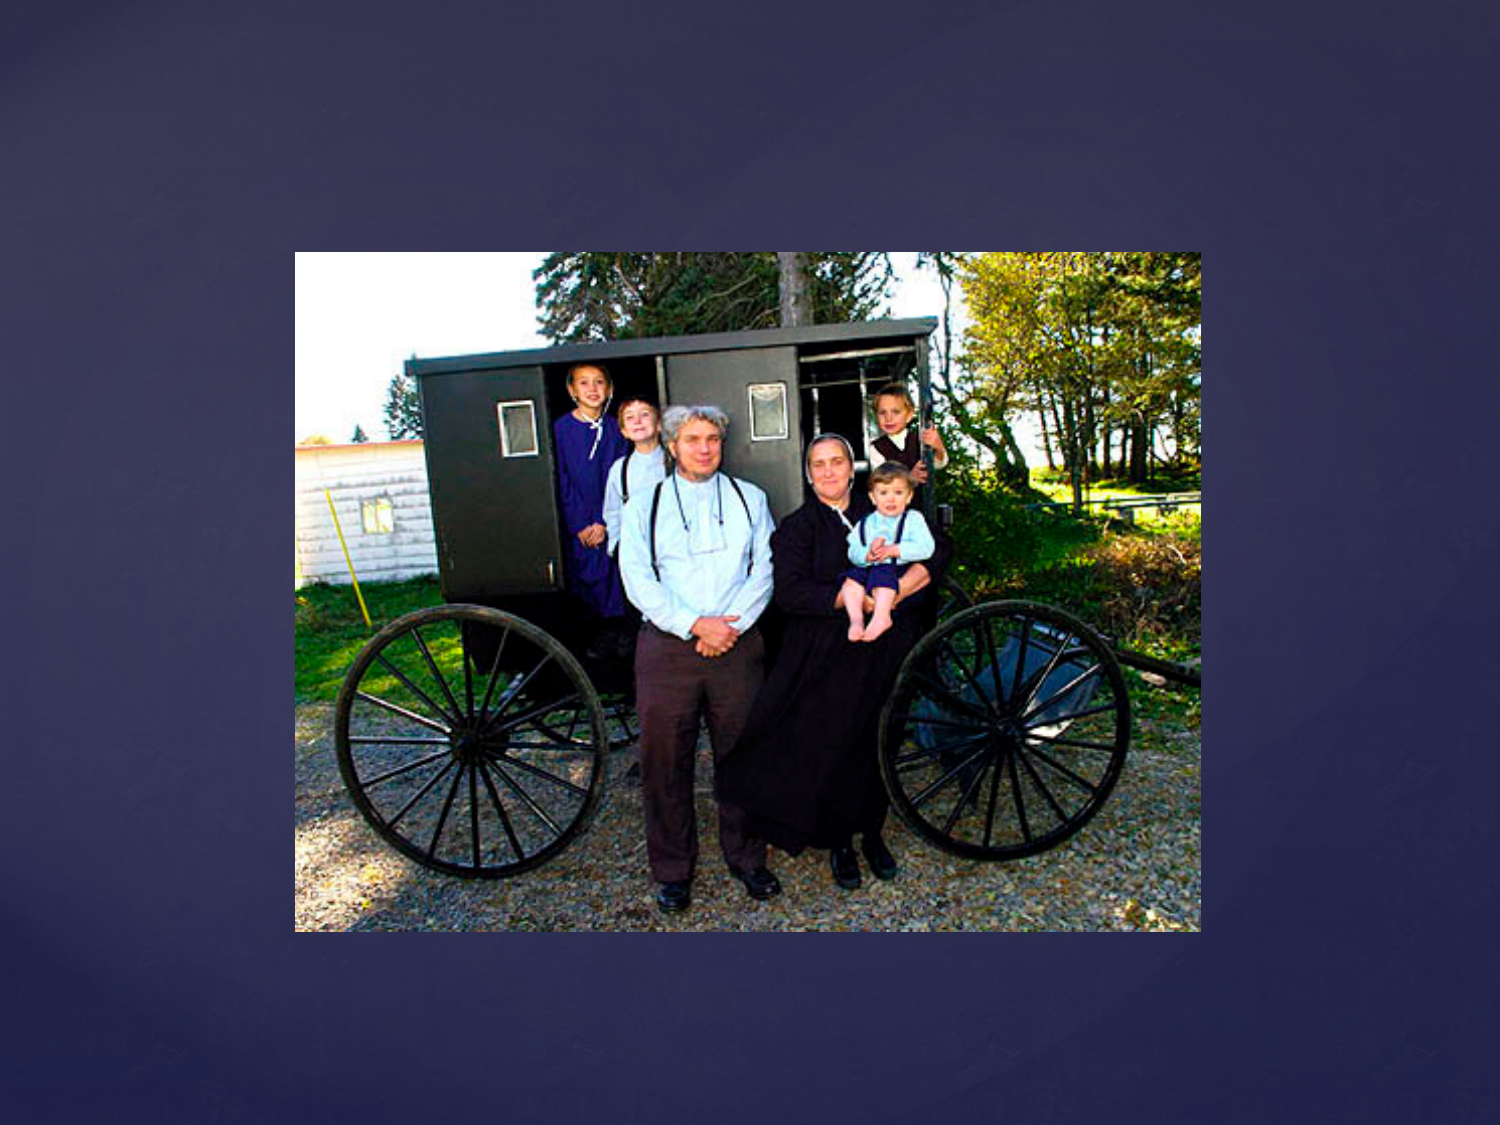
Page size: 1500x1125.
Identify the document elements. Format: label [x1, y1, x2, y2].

picture [295, 251, 1202, 933]
